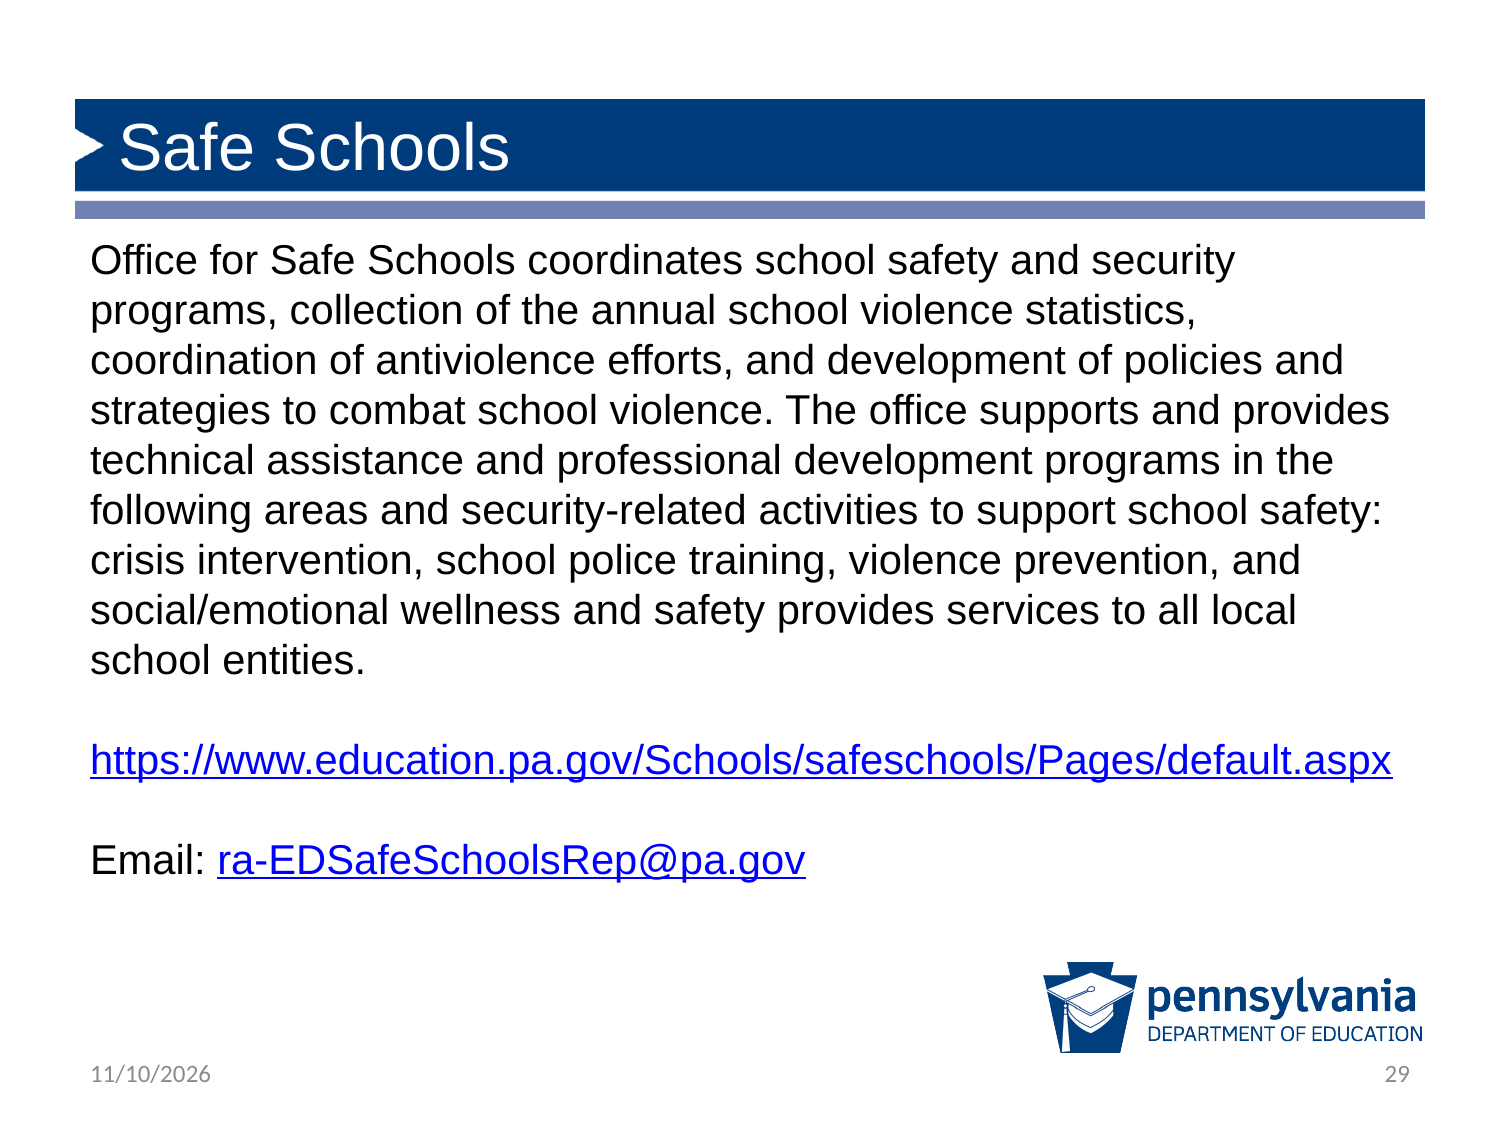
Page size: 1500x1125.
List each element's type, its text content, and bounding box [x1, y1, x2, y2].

title Safe Schools [75, 50, 1425, 224]
picture [1043, 1000, 1422, 1053]
slide_number 29 [1074, 1042, 1425, 1103]
list Office for Safe Schools coordinates school safety and security programs, collection of the annual school violence statistics, coordination of antiviolence efforts, and development of policies and strategies to combat school violence. The office supports and provides technical assistance and professional development programs in the following areas and security-related activities to support school safety: crisis intervention, school police training, violence prevention, and social/emotional wellness and safety provides services to all local school entities. https://www.education.pa.gov/Schools/safeschools/Pages/default.aspx Email: ra-EDSafeSchoolsRep@pa.gov [75, 224, 1425, 1000]
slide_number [75, 1042, 425, 1103]
